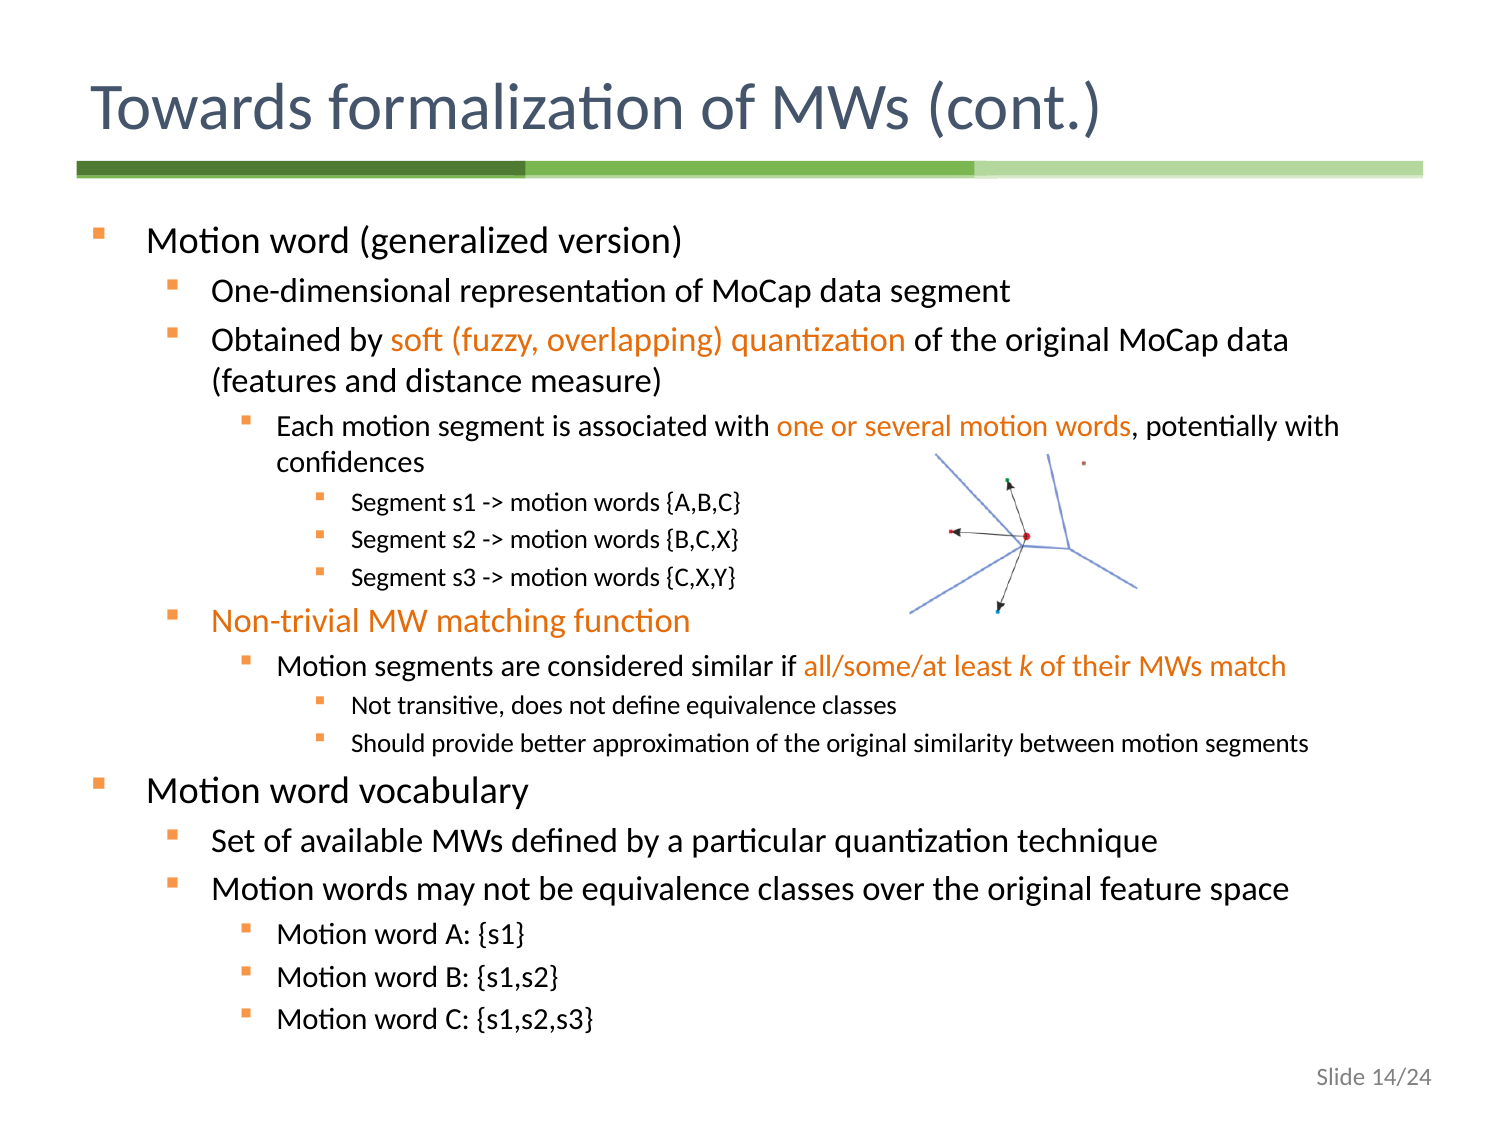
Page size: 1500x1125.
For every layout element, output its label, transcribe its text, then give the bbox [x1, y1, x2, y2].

picture [891, 440, 1156, 619]
title Towards formalization of MWs (cont.) [75, 45, 1425, 161]
list Motion word (generalized version) One-dimensional representation of MoCap data segment Obtained by soft (fuzzy, overlapping) quantization of the original MoCap data (features and distance measure) Each motion segment is associated with one or several motion words, potentially with confidences Segment s1 -> motion words {A,B,C} Segment s2 -> motion words {B,C,X} Segment s3 -> motion words {C,X,Y} Non-trivial MW matching function Motion segments are considered similar if all/some/at least k of their MWs match Not transitive, does not define equivalence classes Should provide better approximation of the original similarity between motion segments Motion word vocabulary Set of available MWs defined by a particular quantization technique Motion words may not be equivalence classes over the original feature space Motion word A: {s1} Motion word B: {s1,s2} Motion word C: {s1,s2,s3} [75, 208, 1425, 1047]
